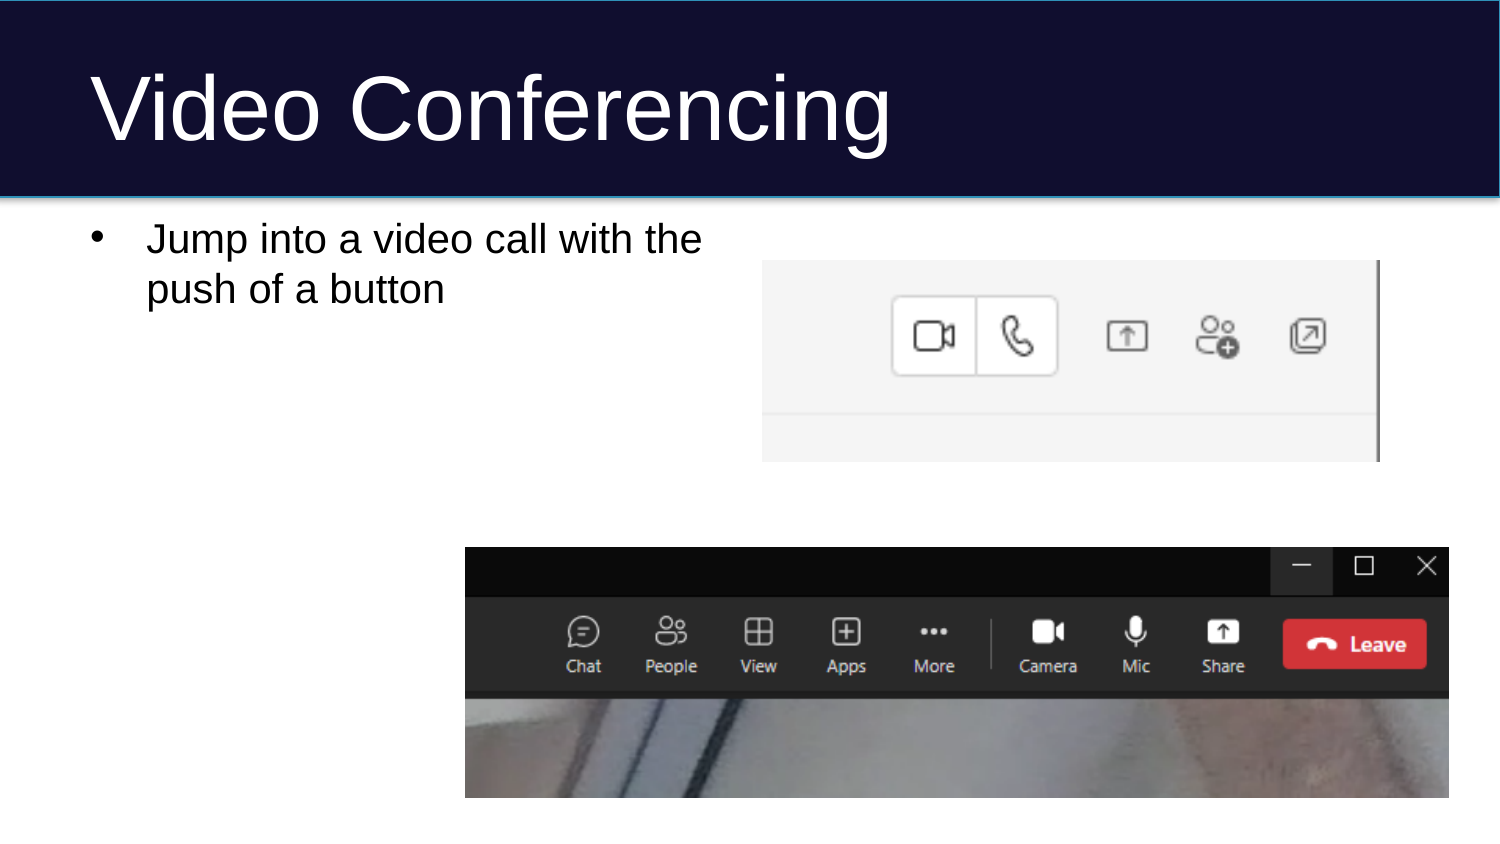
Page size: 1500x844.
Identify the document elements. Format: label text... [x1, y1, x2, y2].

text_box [465, 260, 1450, 798]
list Jump into a video call with the push of a button [75, 204, 738, 761]
title Video Conferencing [75, 33, 1425, 175]
